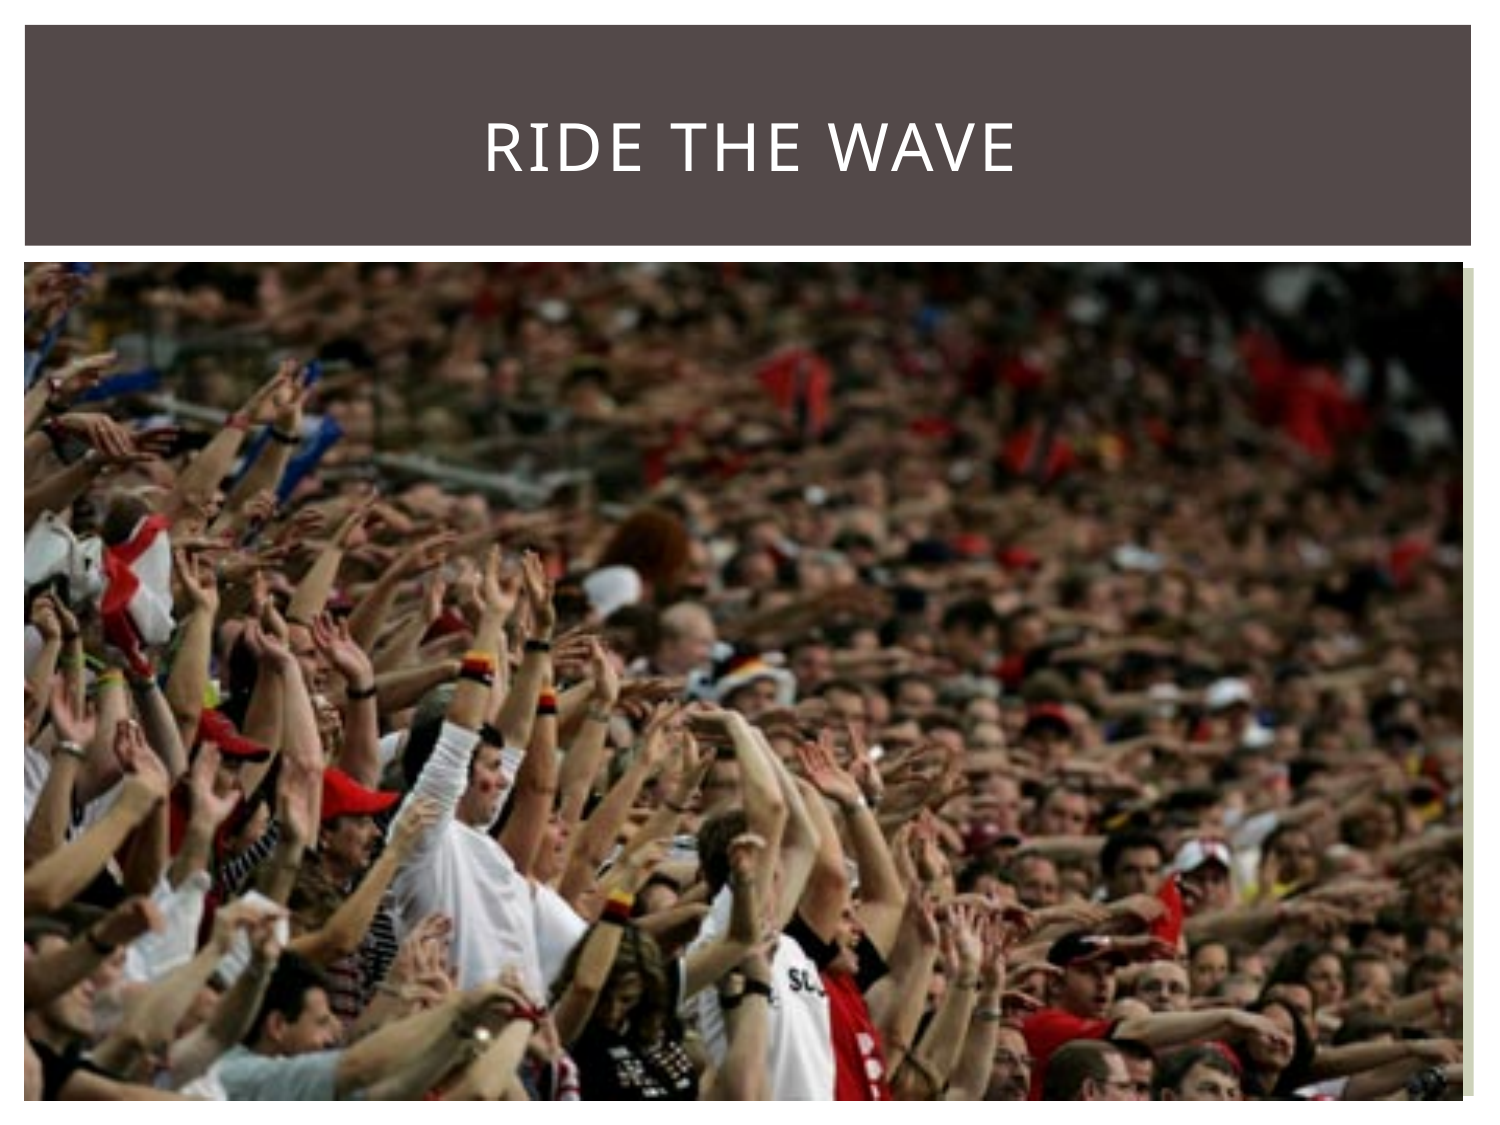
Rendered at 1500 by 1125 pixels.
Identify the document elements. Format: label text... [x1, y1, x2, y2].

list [24, 262, 1463, 1101]
title Ride the wave [62, 58, 1438, 232]
